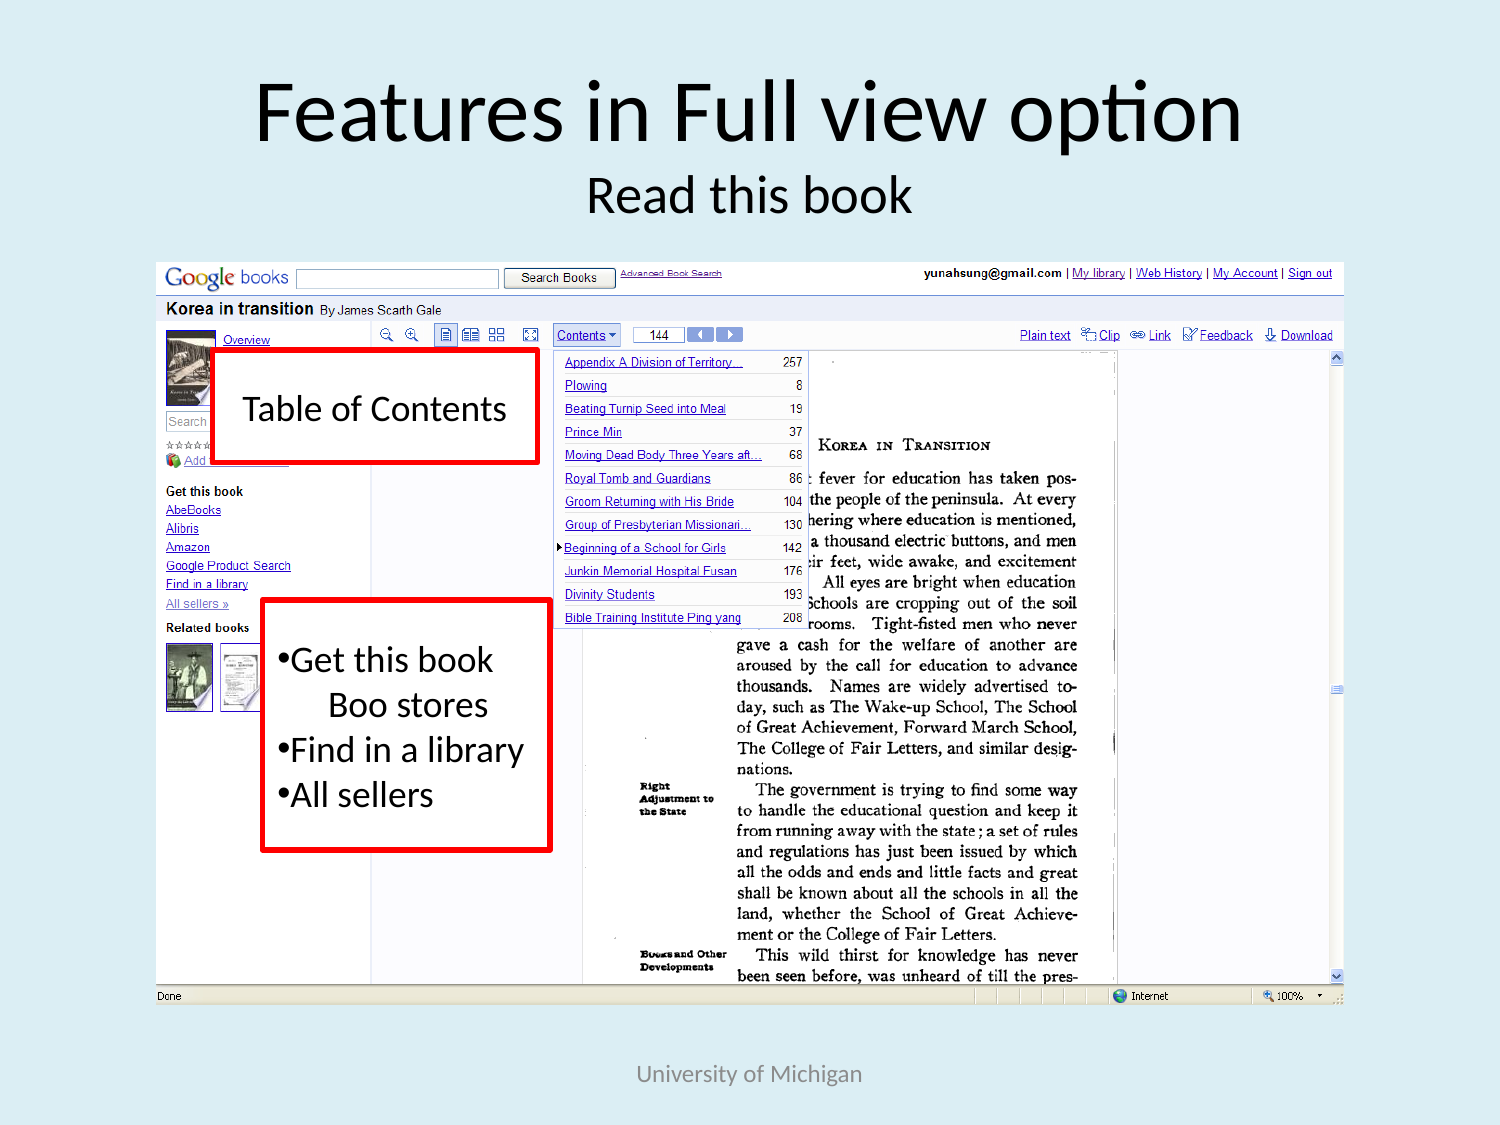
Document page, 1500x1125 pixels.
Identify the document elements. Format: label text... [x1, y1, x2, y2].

title Features in Full view option Read this book [75, 45, 1425, 233]
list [155, 262, 1345, 1006]
footer University of Michigan [512, 1042, 988, 1103]
